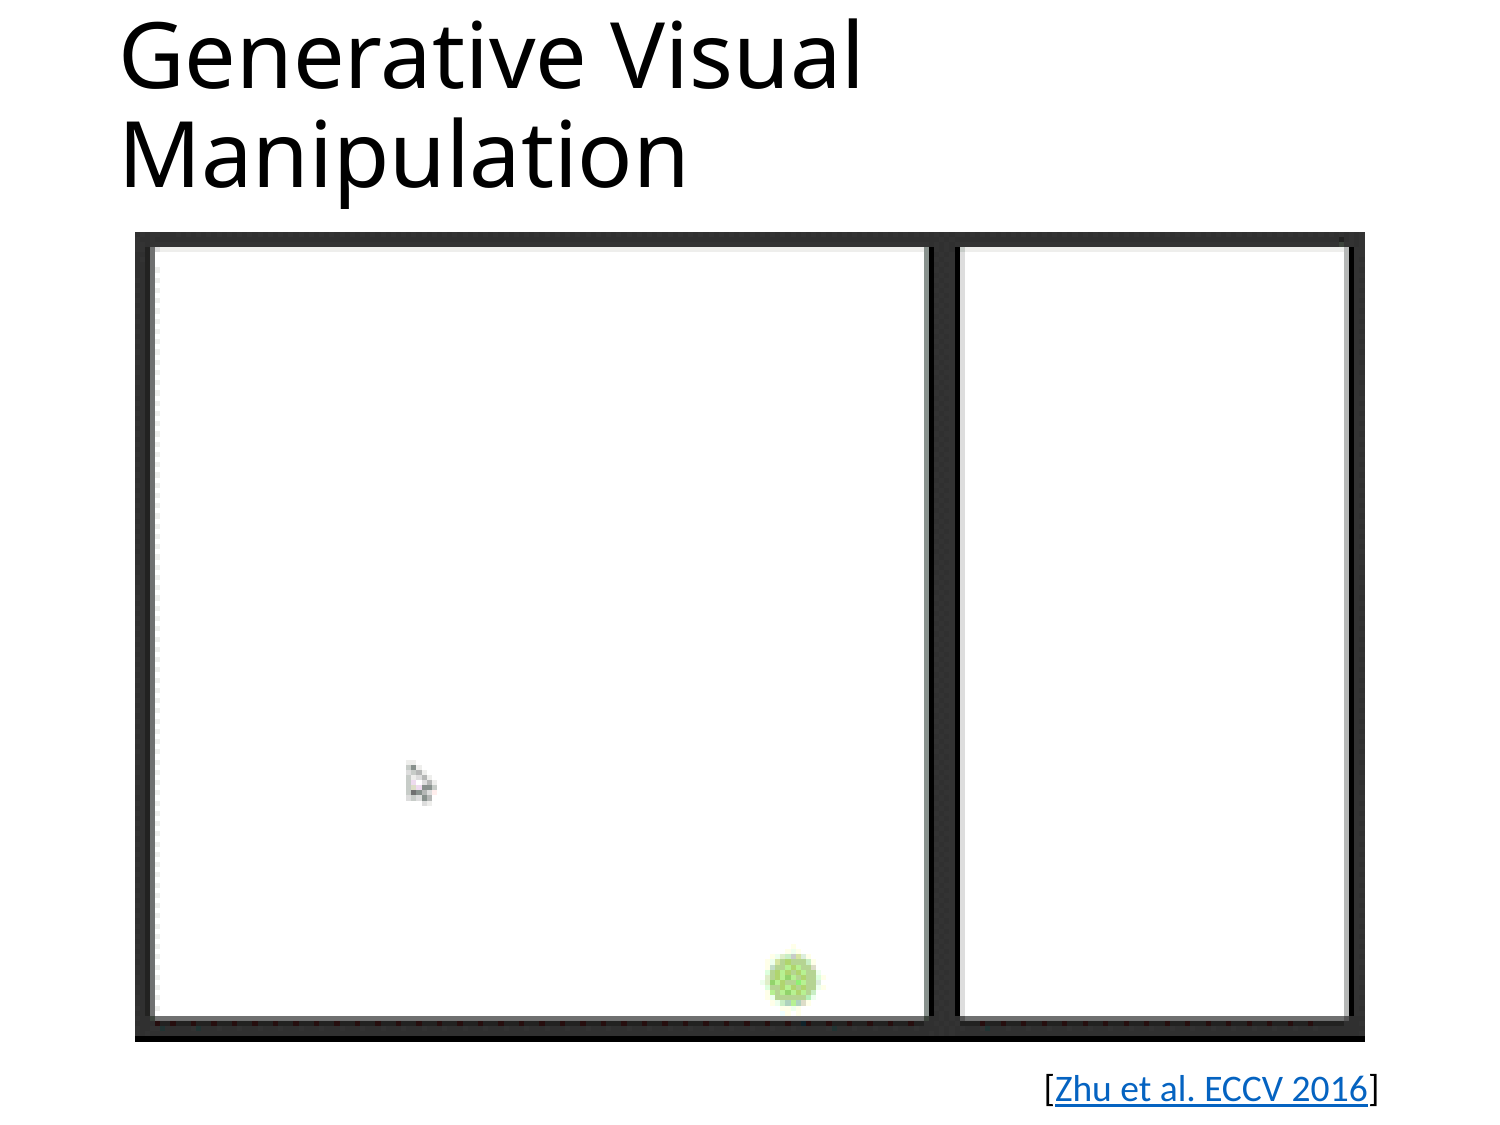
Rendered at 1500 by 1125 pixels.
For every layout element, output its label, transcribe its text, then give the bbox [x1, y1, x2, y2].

title Generative Visual Manipulation [103, 0, 1397, 218]
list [135, 232, 1365, 1042]
text_box [Zhu et al. ECCV 2016] [1028, 1056, 1395, 1117]
